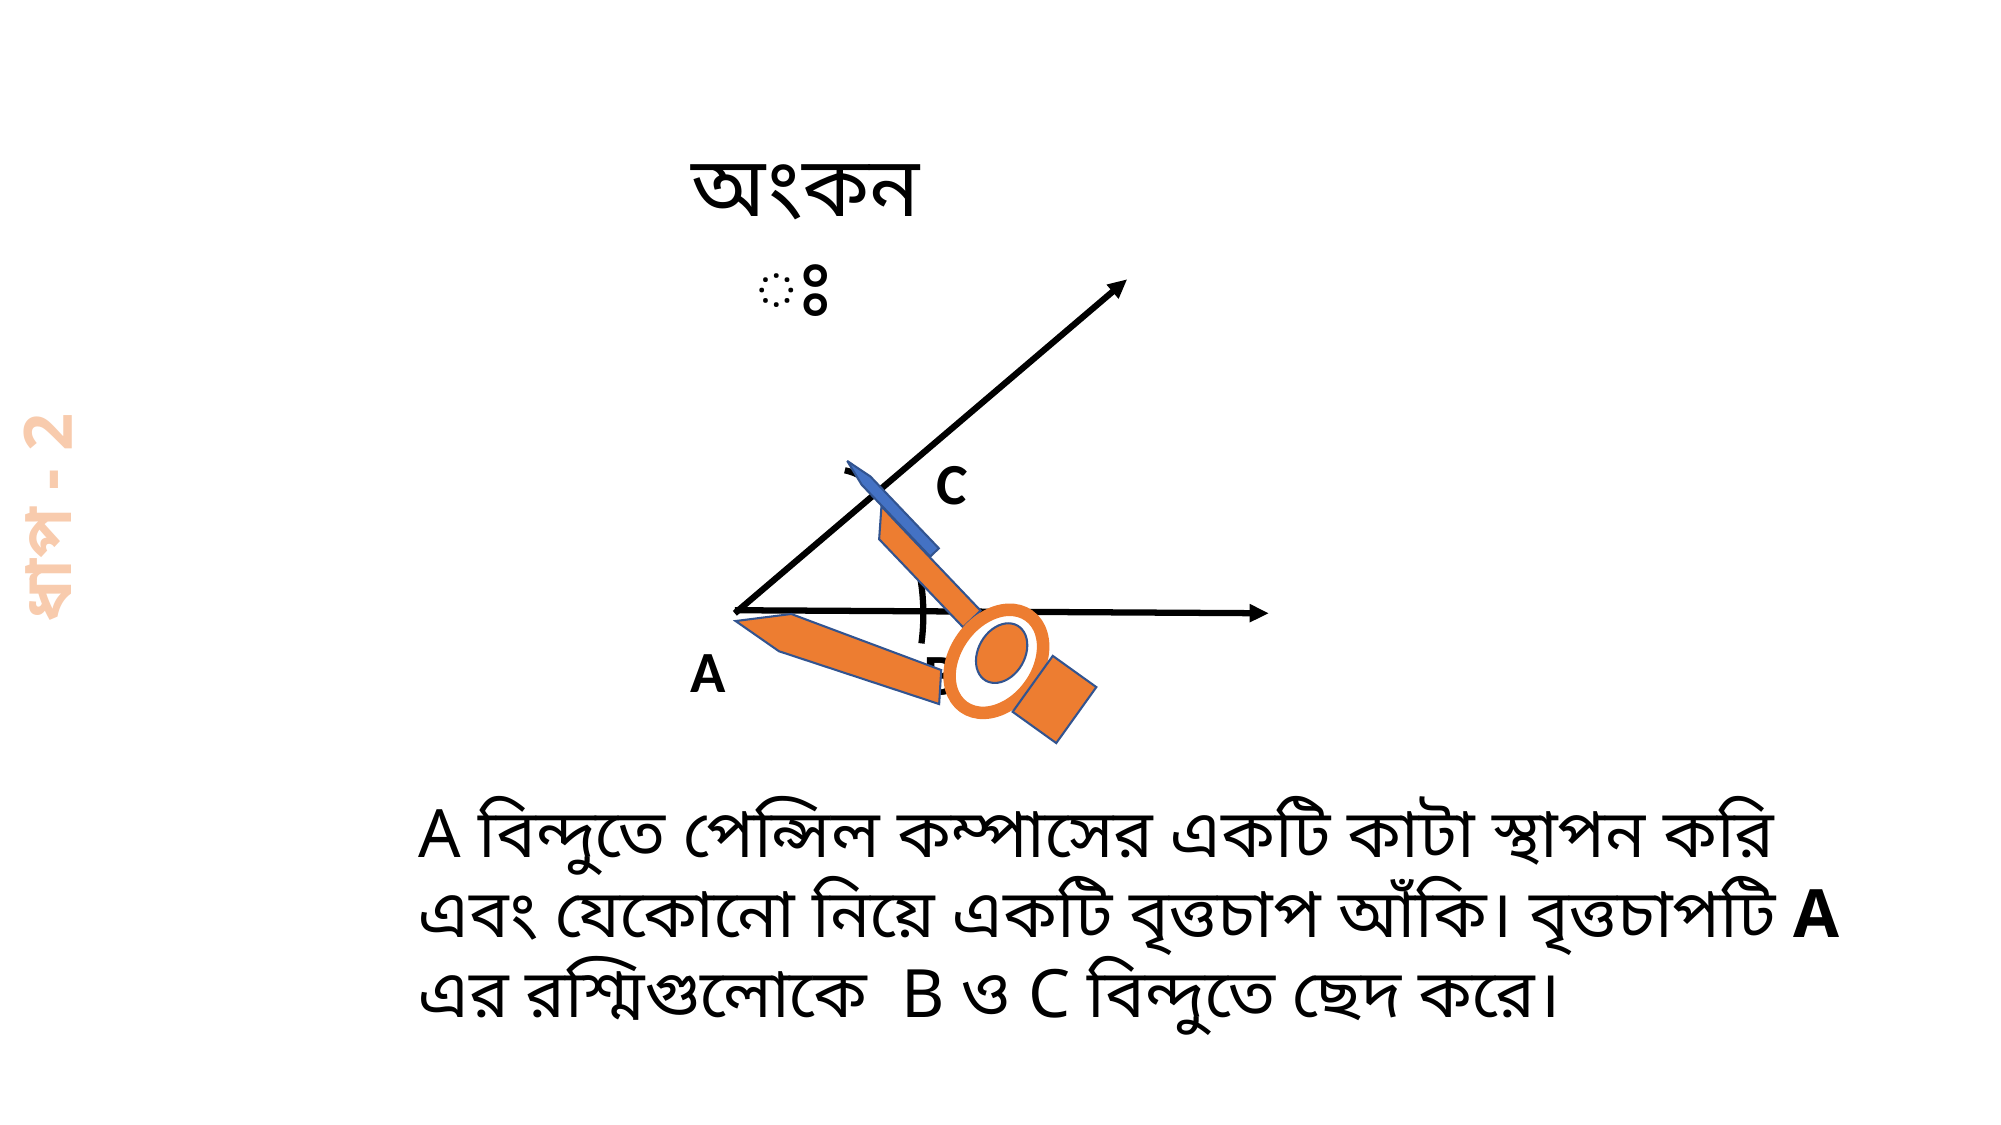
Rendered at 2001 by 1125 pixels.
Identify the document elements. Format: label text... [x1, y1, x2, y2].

text_box ধাপ - 2 [0, 367, 109, 650]
text_box অংকনঃ [668, 126, 943, 249]
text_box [1092, 279, 1269, 614]
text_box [365, 249, 1092, 990]
